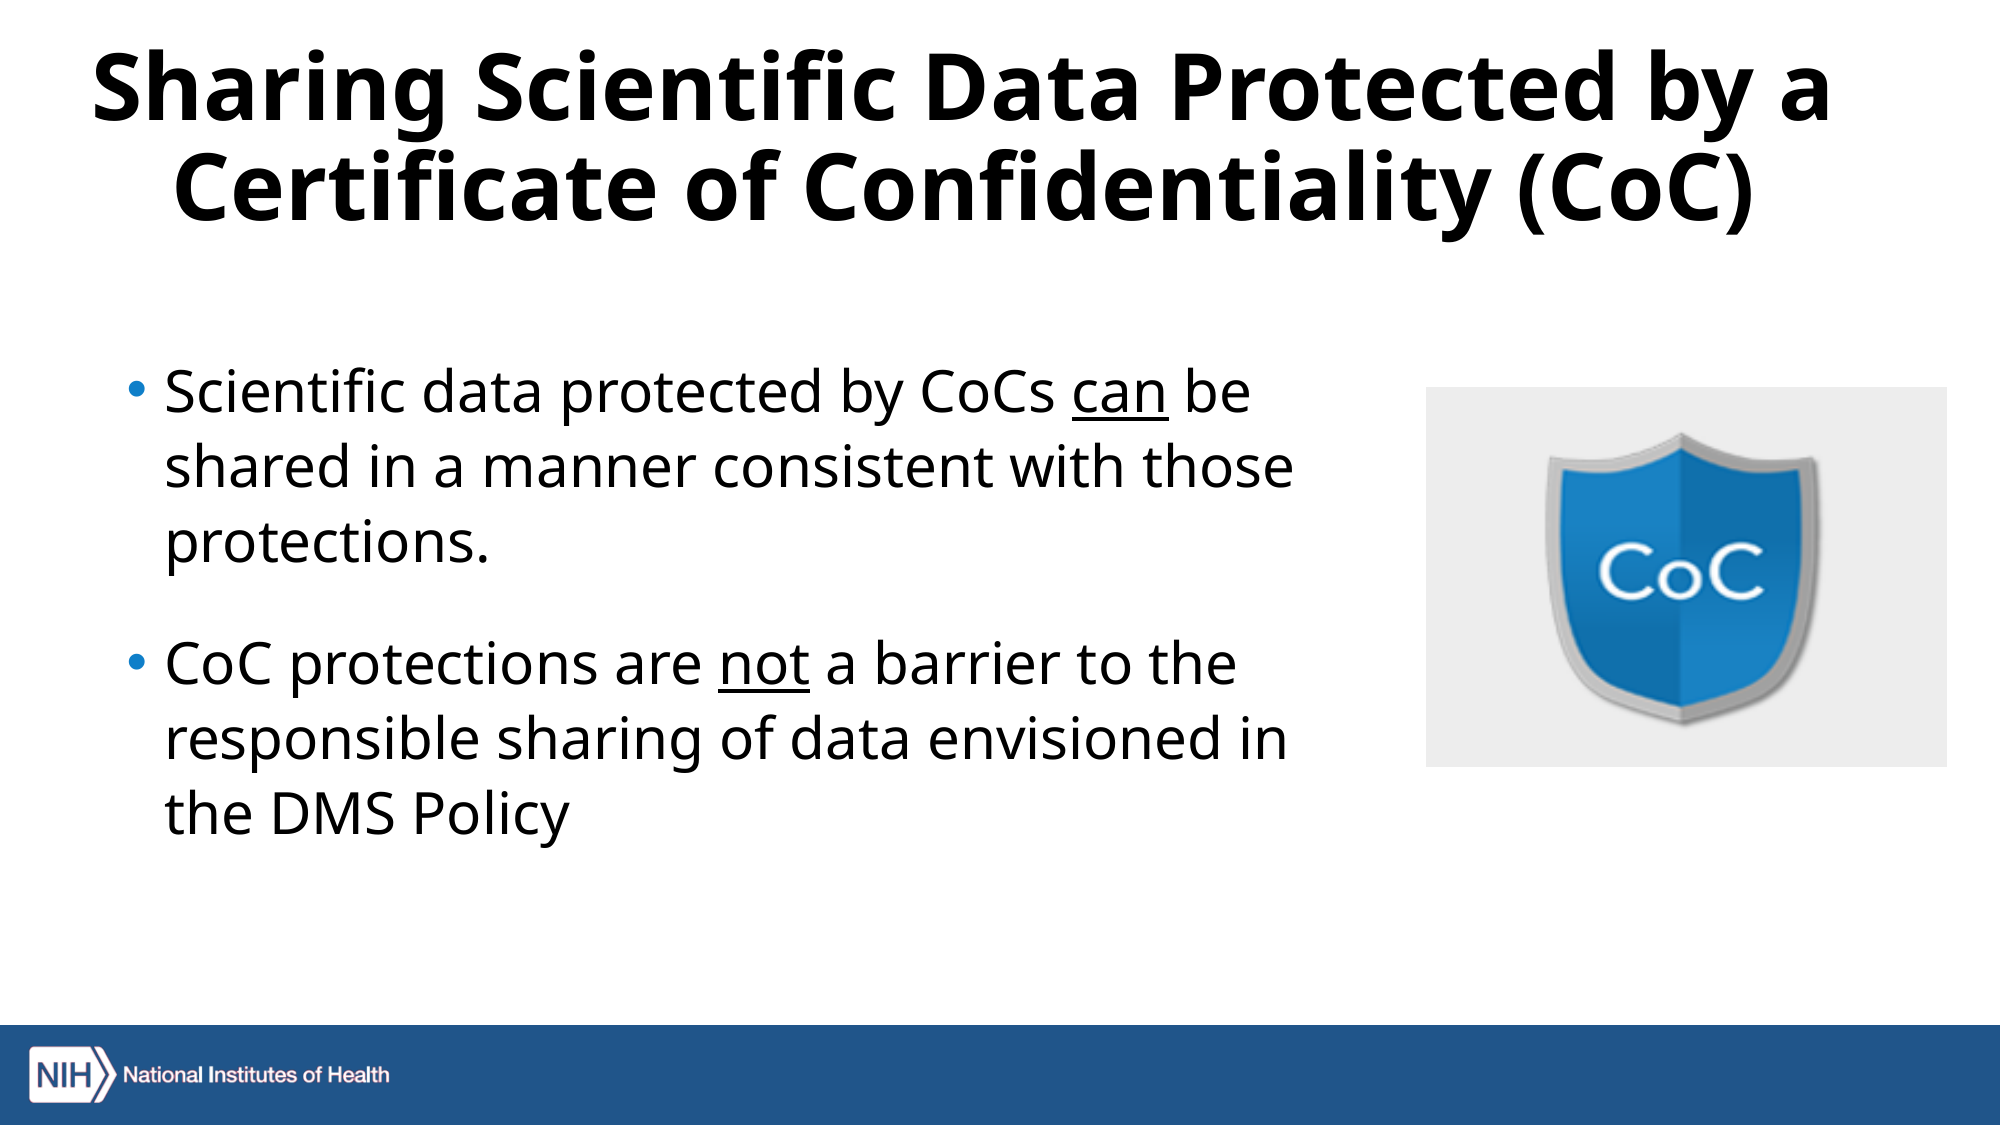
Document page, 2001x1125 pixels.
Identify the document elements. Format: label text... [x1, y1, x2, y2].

picture [1426, 387, 1947, 767]
title Sharing Scientific Data Protected by a Certificate of Confidentiality (CoC) [0, 31, 1964, 250]
picture [15, 1042, 407, 1103]
list Scientific data protected by CoCs can be shared in a manner consistent with those protections. CoC protections are not a barrier to the responsible sharing of data envisioned in the DMS Policy [111, 340, 1402, 921]
